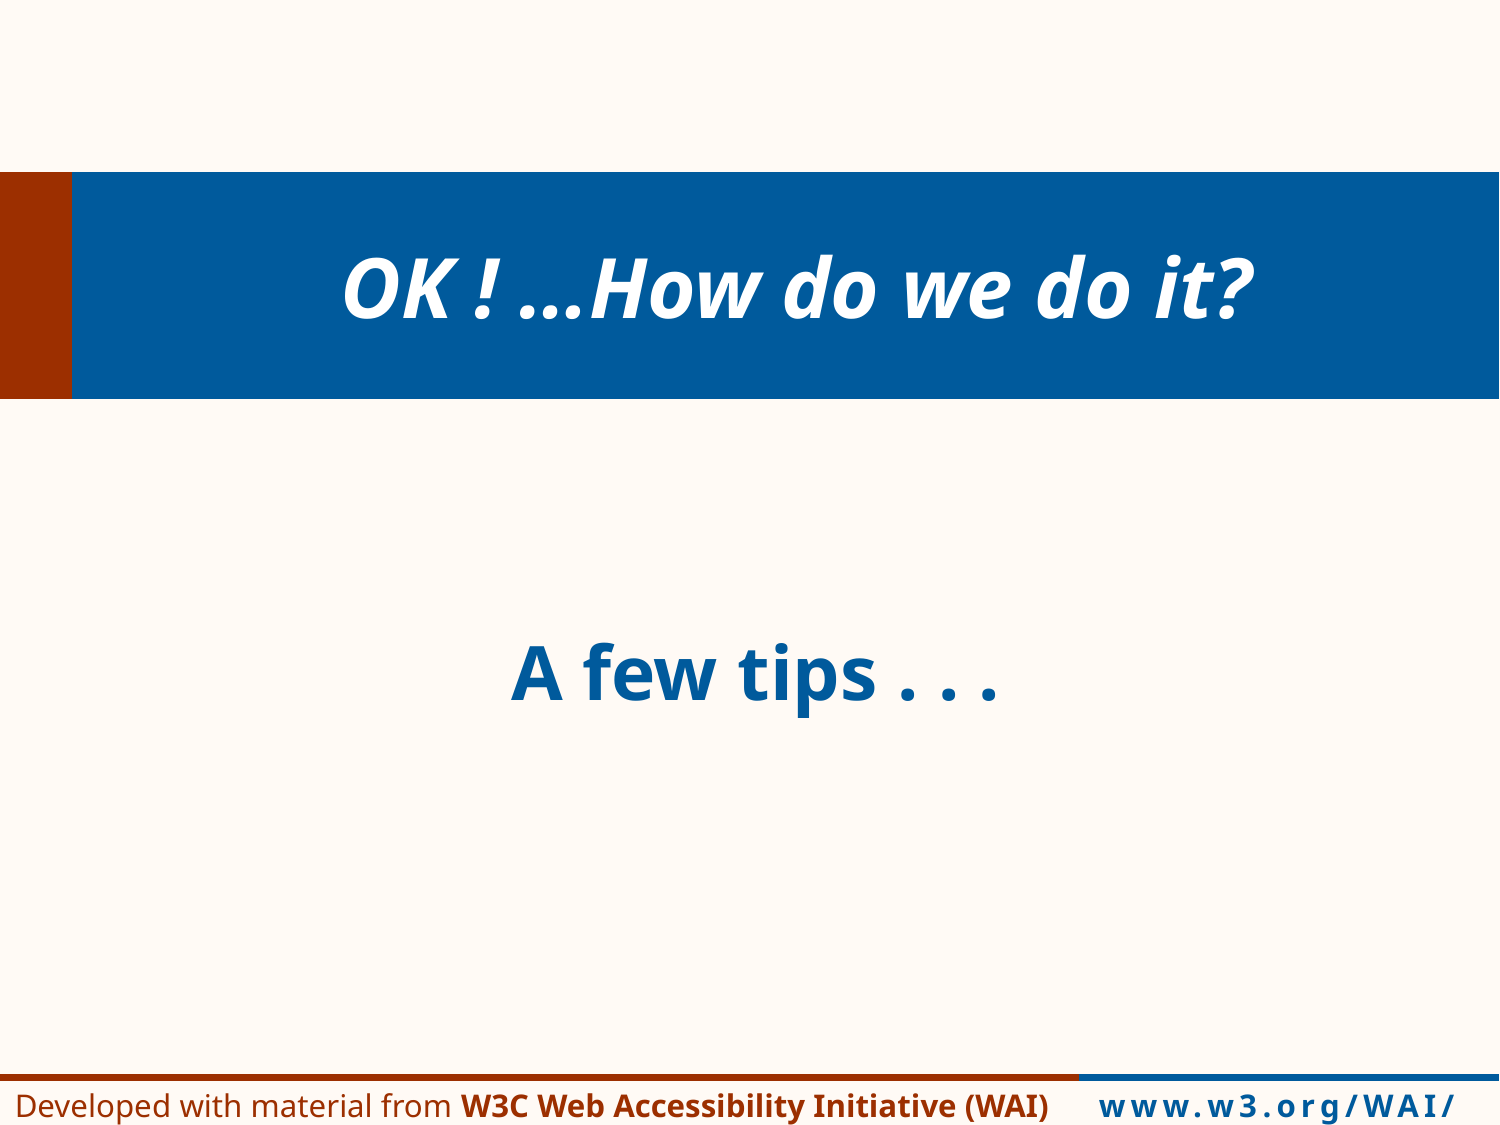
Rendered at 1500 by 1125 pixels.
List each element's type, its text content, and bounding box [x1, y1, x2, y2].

title OK ! …How do we do it? [72, 172, 1499, 399]
list A few tips . . . [118, 476, 1394, 724]
